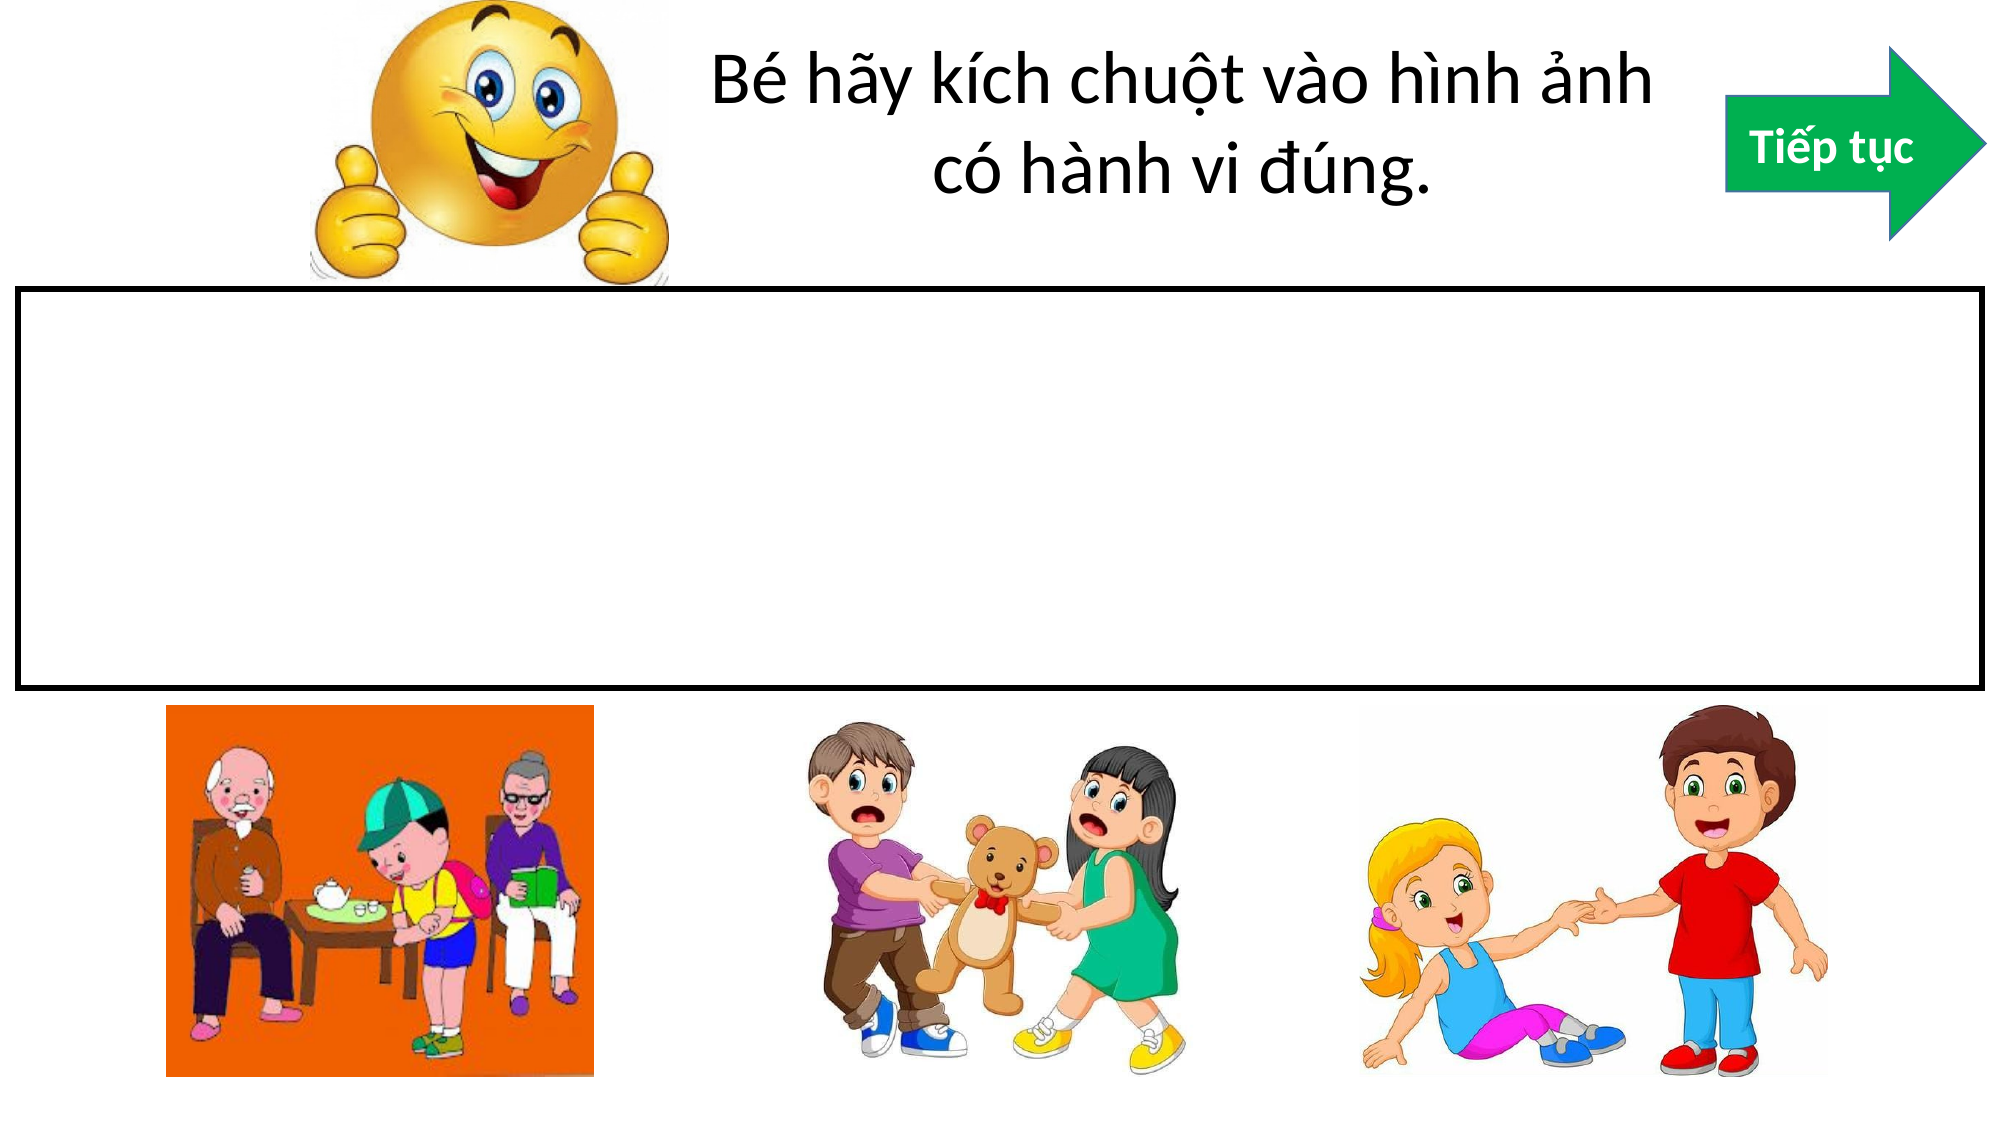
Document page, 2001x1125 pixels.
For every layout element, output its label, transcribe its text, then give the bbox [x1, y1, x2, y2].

text_box Bé hãy kích chuột vào hình ảnh có hành vi đúng. [656, 21, 1710, 307]
picture [793, 717, 1207, 1077]
picture [310, 0, 669, 302]
text_box [17, 288, 1983, 689]
text_box Tiếp tục [1725, 45, 1988, 242]
picture [1359, 705, 1828, 1077]
picture [166, 705, 594, 1077]
